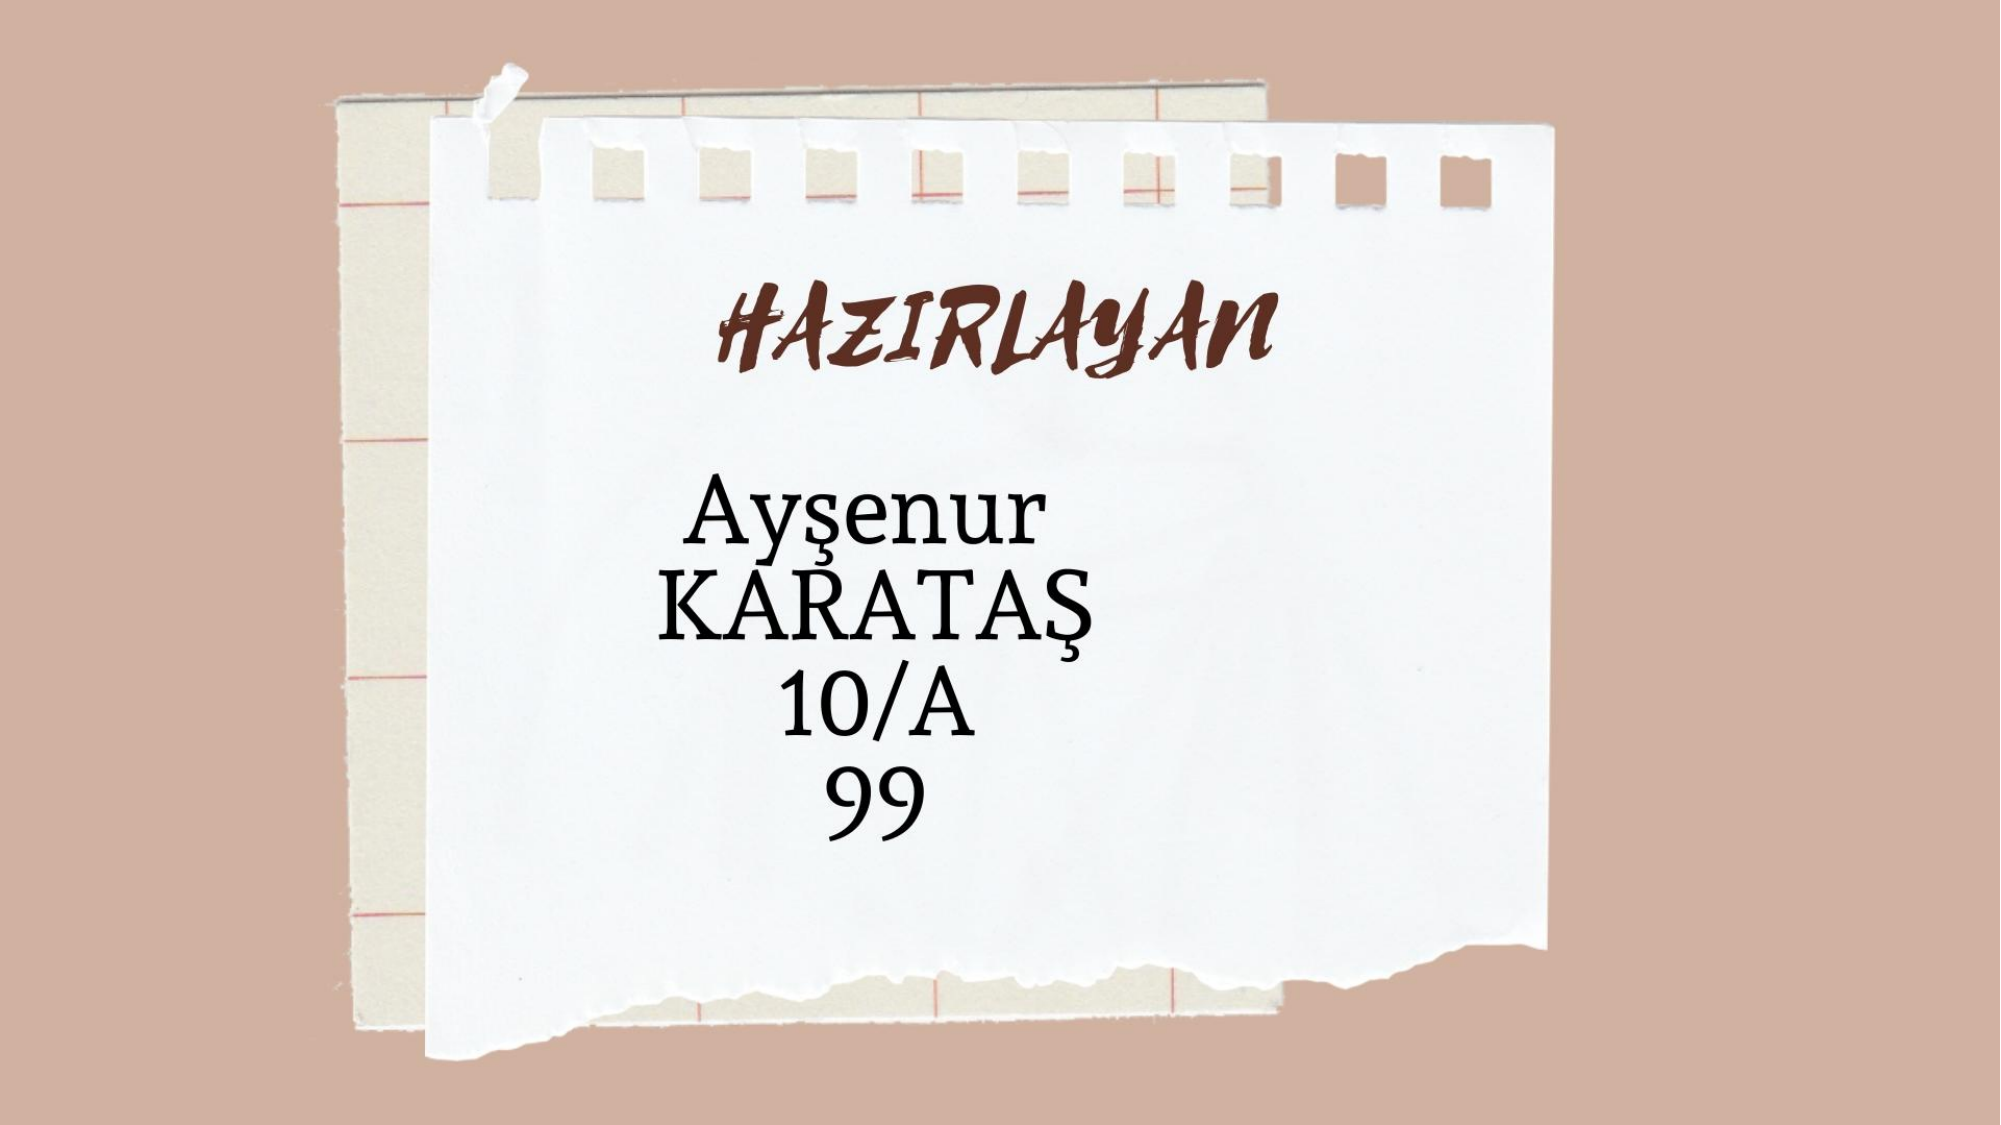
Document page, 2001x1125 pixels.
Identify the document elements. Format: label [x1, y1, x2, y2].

list [0, 0, 2000, 1125]
